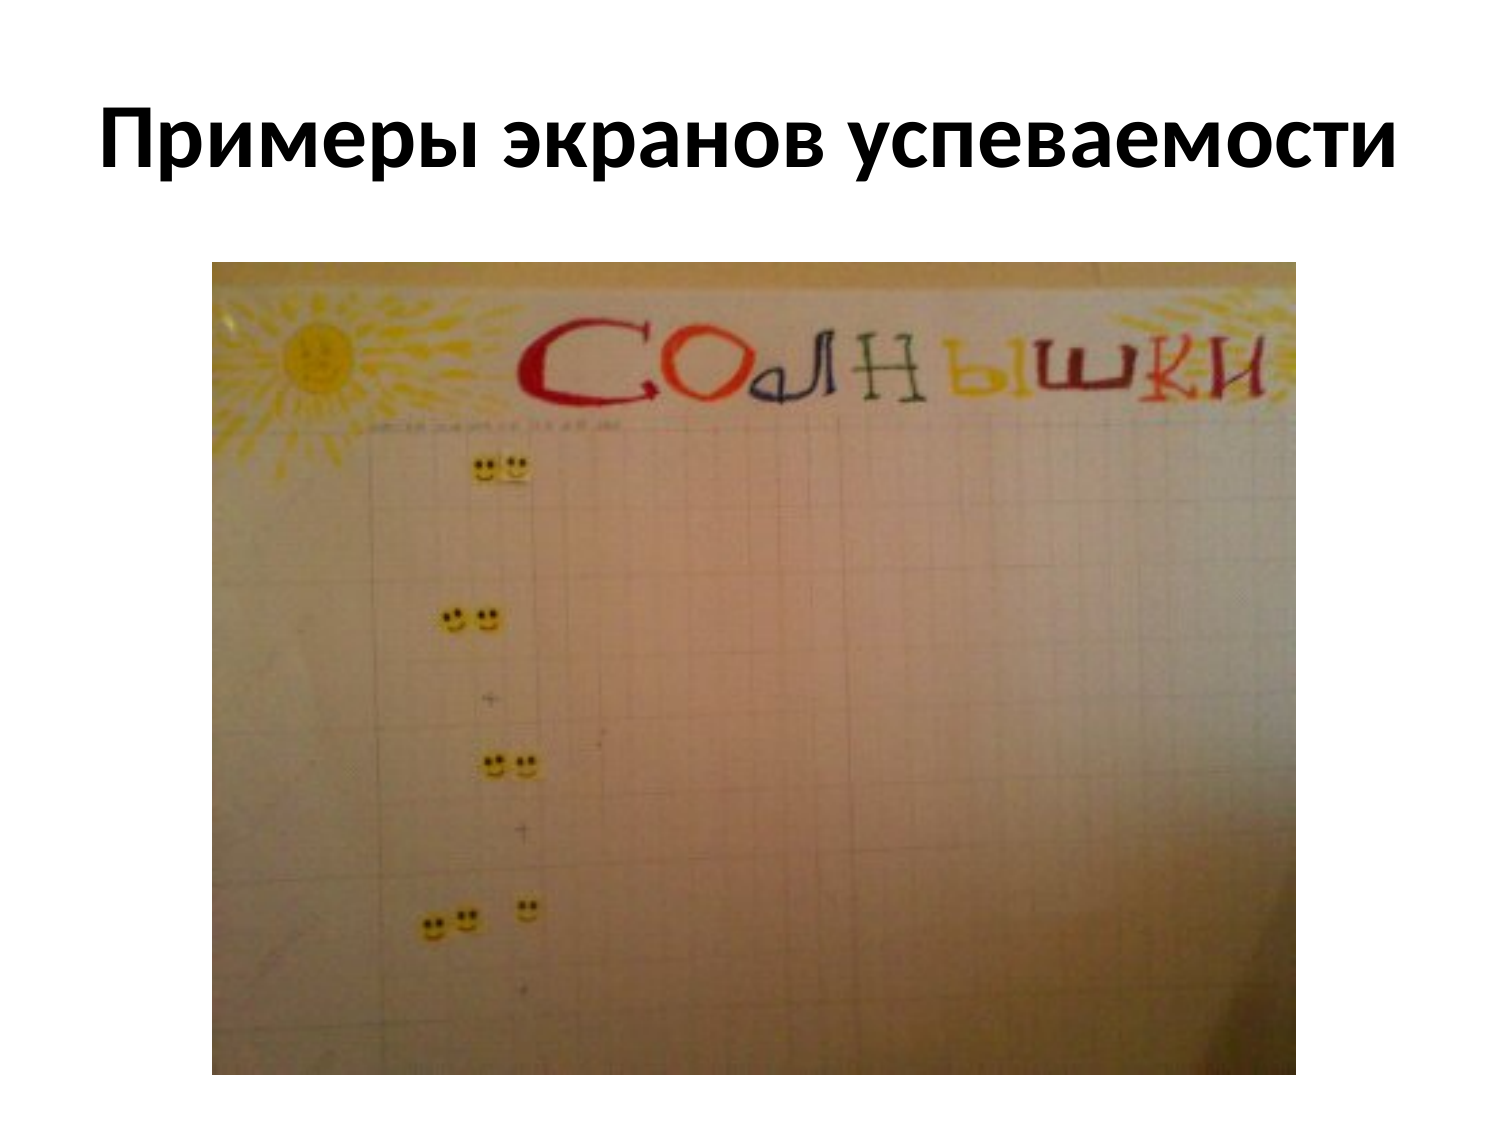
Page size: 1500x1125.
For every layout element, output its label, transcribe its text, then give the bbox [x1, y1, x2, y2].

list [212, 262, 1296, 1076]
text_box Примеры экранов успеваемости [74, 61, 1425, 200]
